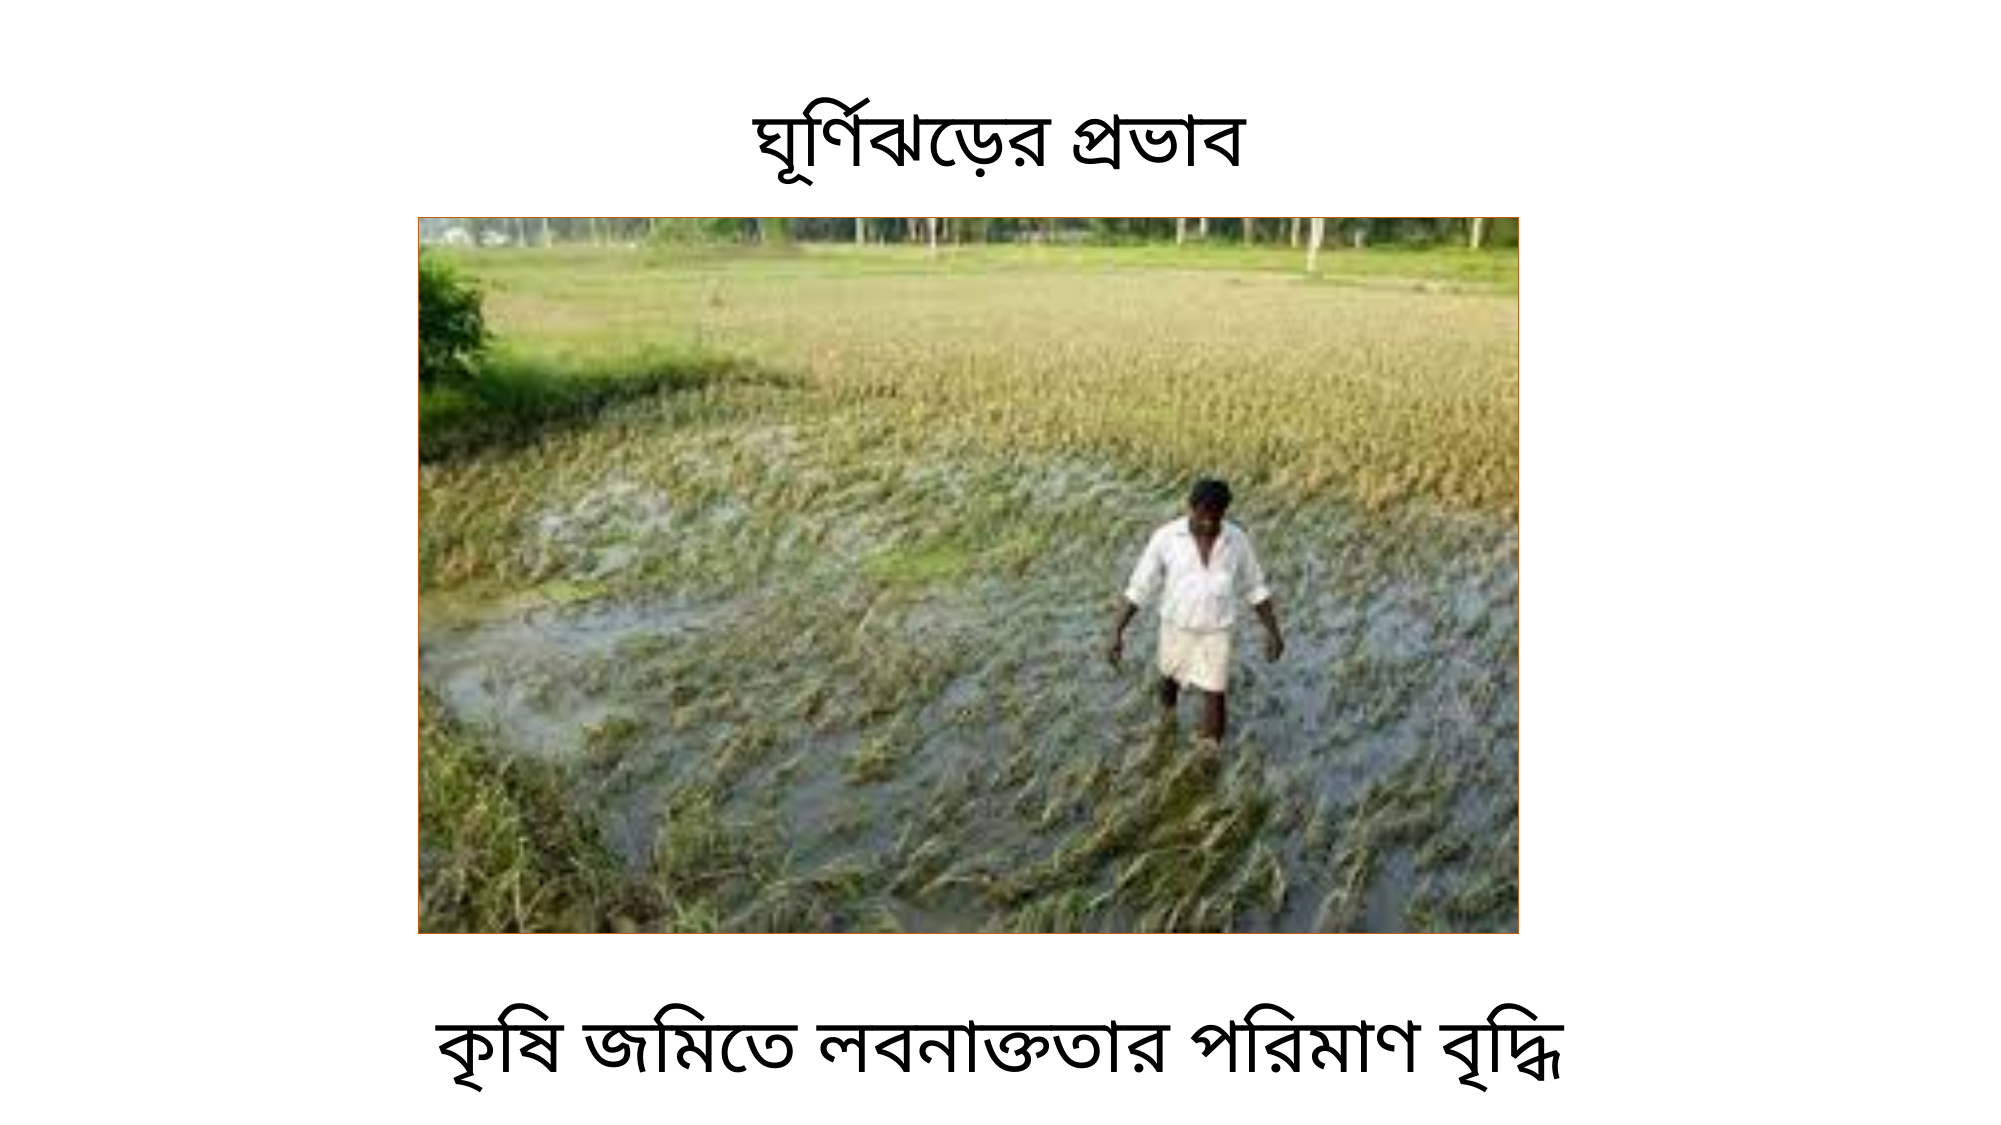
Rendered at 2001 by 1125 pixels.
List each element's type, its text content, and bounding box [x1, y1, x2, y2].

picture [418, 217, 1519, 934]
text_box ঘূর্ণিঝড়ের প্রভাব [0, 84, 2000, 190]
text_box কৃষি জমিতে লবনাক্ততার পরিমাণ বৃদ্ধি [0, 990, 2000, 1096]
